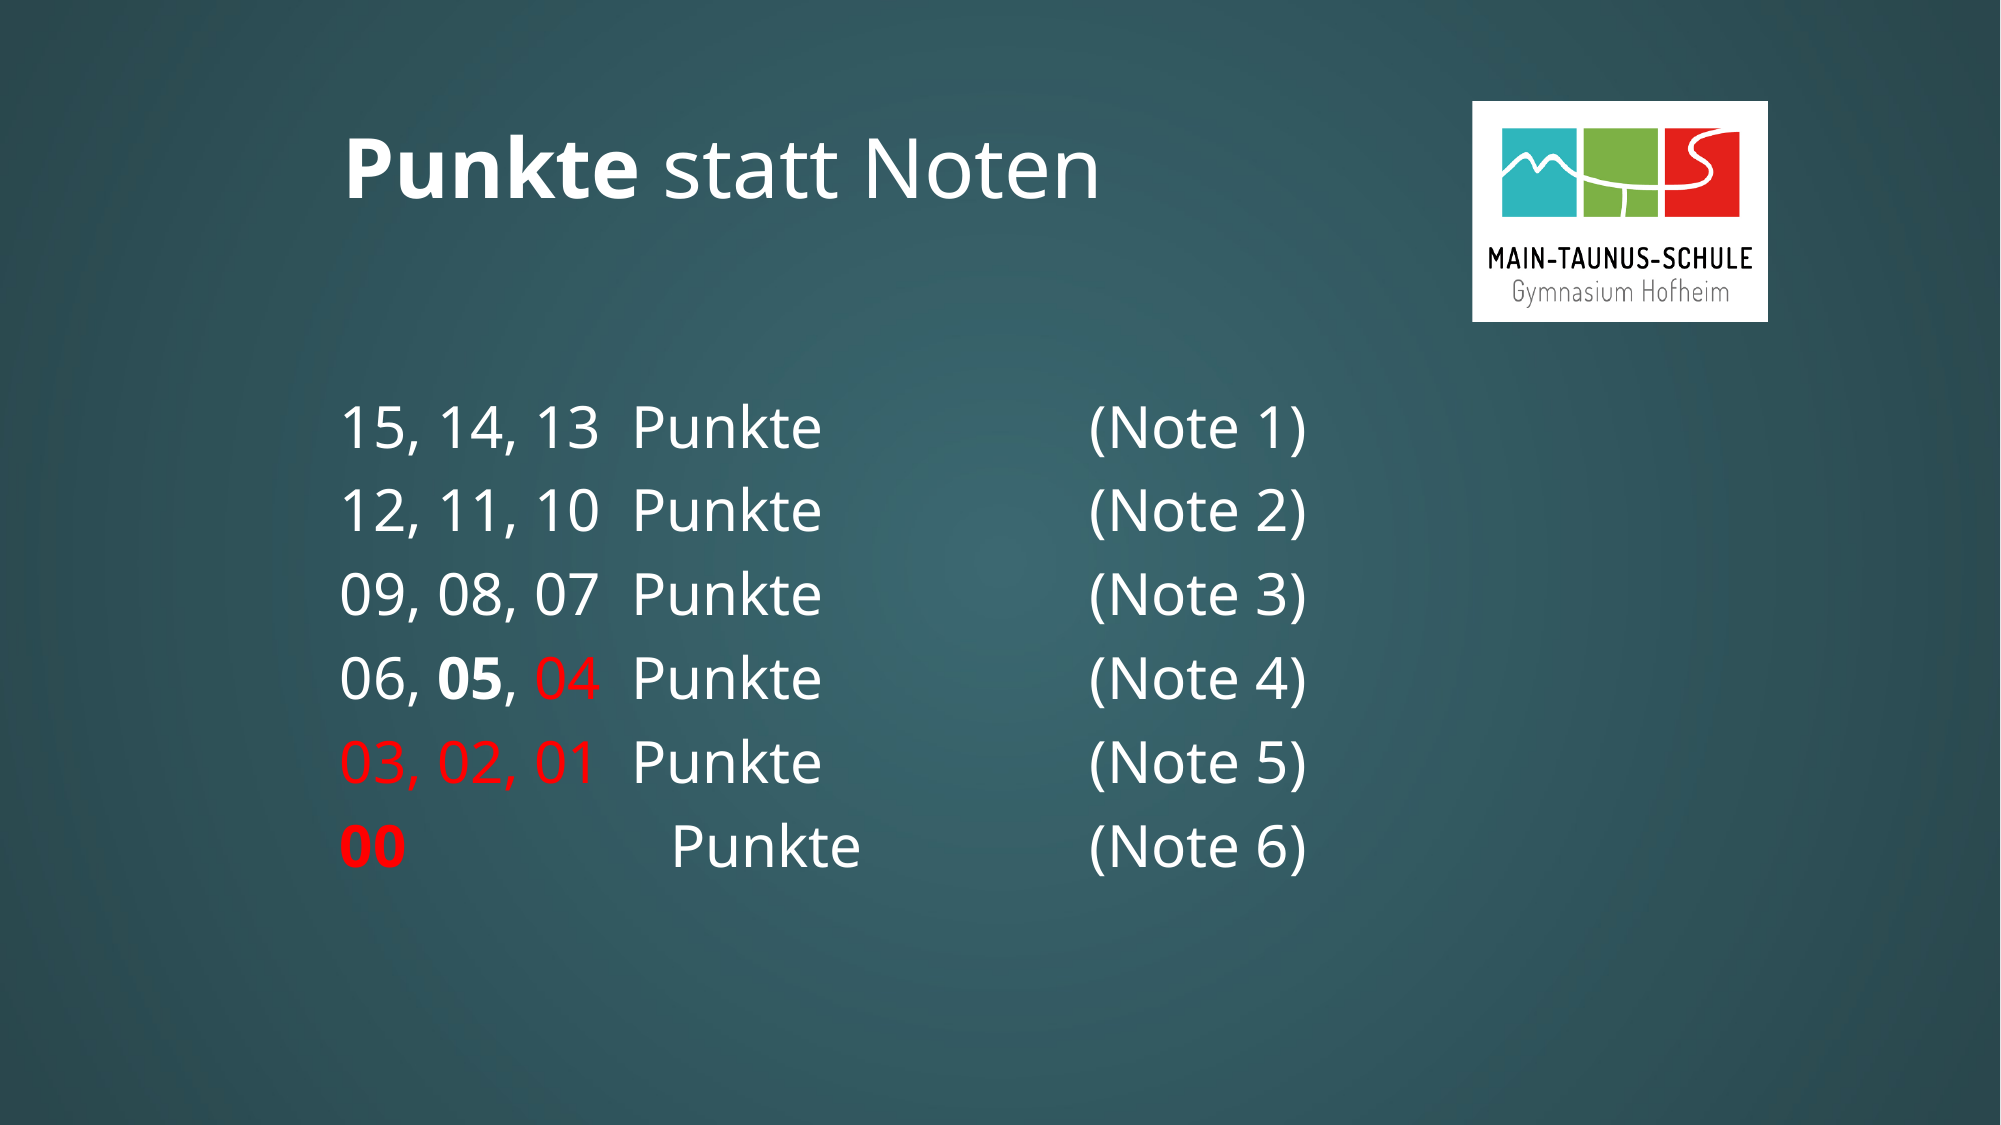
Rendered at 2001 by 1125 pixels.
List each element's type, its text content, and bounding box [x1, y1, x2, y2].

picture [0, 0, 2001, 1125]
list 15, 14, 13 Punkte (Note 1) 12, 11, 10 Punkte (Note 2) 09, 08, 07 Punkte (Note 3) 06, 05, 04 Punkte (Note 4) 03, 02, 01 Punkte (Note 5) 00 Punkte (Note 6) [137, 299, 1863, 1014]
title Punkte statt Noten [137, 59, 1863, 278]
